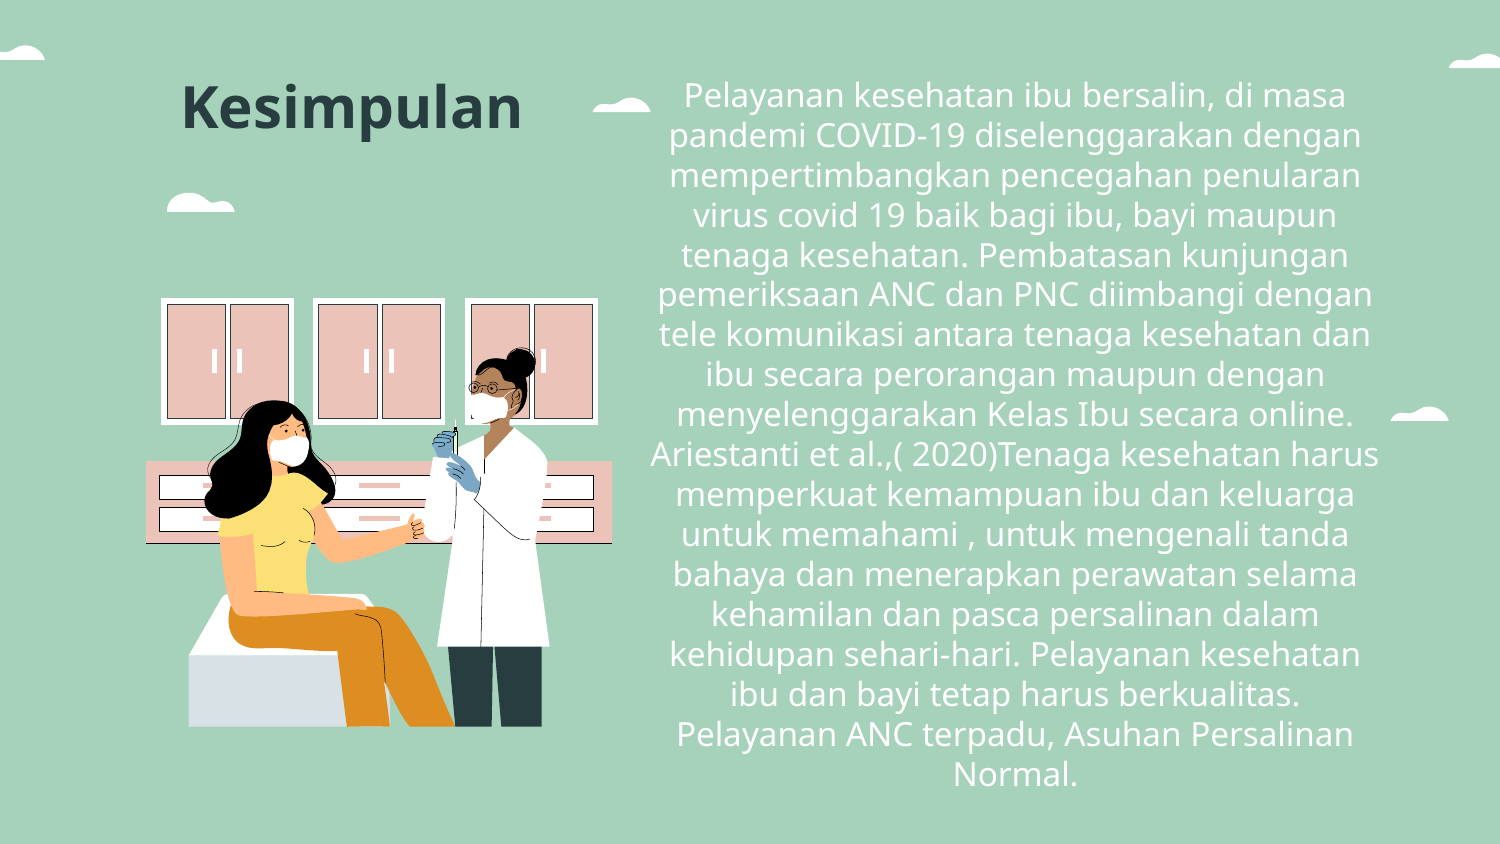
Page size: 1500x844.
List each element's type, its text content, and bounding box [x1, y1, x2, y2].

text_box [146, 297, 612, 727]
title Kesimpulan [43, 55, 676, 160]
subtitle Pelayanan kesehatan ibu bersalin, di masa pandemi COVID-19 diselenggarakan dengan mempertimbangkan pencegahan penularan virus covid 19 baik bagi ibu, bayi maupun tenaga kesehatan. Pembatasan kunjungan pemeriksaan ANC dan PNC diimbangi dengan tele komunikasi antara tenaga kesehatan dan ibu secara perorangan maupun dengan menyelenggarakan Kelas Ibu secara online. Ariestanti et al.,( 2020)Tenaga kesehatan harus memperkuat kemampuan ibu dan keluarga untuk memahami , untuk mengenali tanda bahaya dan menerapkan perawatan selama kehamilan dan pasca persalinan dalam kehidupan sehari-hari. Pelayanan kesehatan ibu dan bayi tetap harus berkualitas. Pelayanan ANC terpadu, Asuhan Persalinan Normal. [631, 58, 1400, 304]
